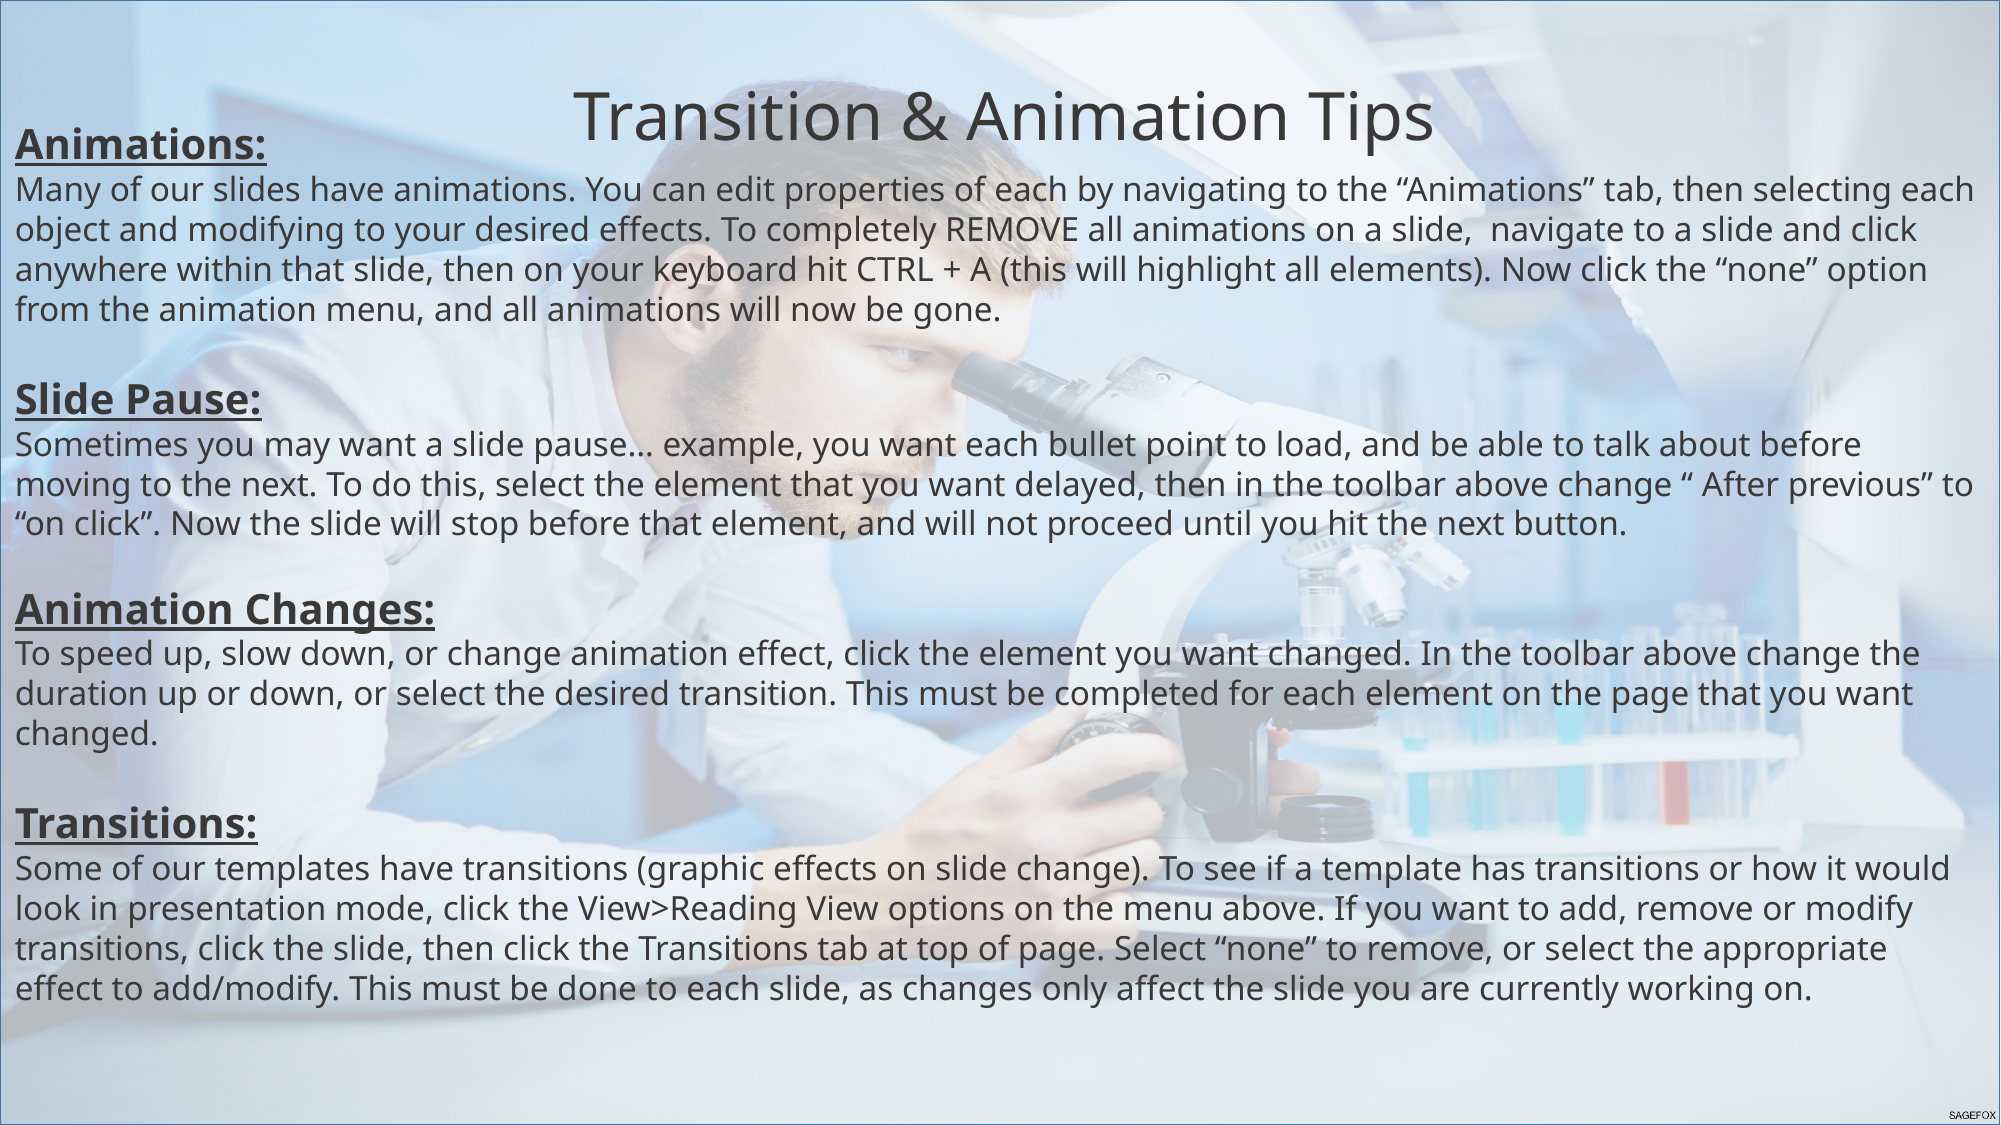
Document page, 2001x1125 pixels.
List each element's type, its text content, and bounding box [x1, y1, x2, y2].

text_box Animations: Many of our slides have animations. You can edit properties of each by navigating to the “Animations” tab, then selecting each object and modifying to your desired effects. To completely REMOVE all animations on a slide, navigate to a slide and click anywhere within that slide, then on your keyboard hit CTRL + A (this will highlight all elements). Now click the “none” option from the animation menu, and all animations will now be gone. Slide Pause: Sometimes you may want a slide pause… example, you want each bullet point to load, and be able to talk about before moving to the next. To do this, select the element that you want delayed, then in the toolbar above change “ After previous” to “on click”. Now the slide will stop before that element, and will not proceed until you hit the next button. Animation Changes: To speed up, slow down, or change animation effect, click the element you want changed. In the toolbar above change the duration up or down, or select the desired transition. This must be completed for each element on the page that you want changed. Transitions: Some of our templates have transitions (graphic effects on slide change). To see if a template has transitions or how it would look in presentation mode, click the View>Reading View options on the menu above. If you want to add, remove or modify transitions, click the slide, then click the Transitions tab at top of page. Select “none” to remove, or select the appropriate effect to add/modify. This must be done to each slide, as changes only affect the slide you are currently working on. [0, 0, 2000, 1125]
title Transition & Animation Tips [477, 59, 1532, 177]
